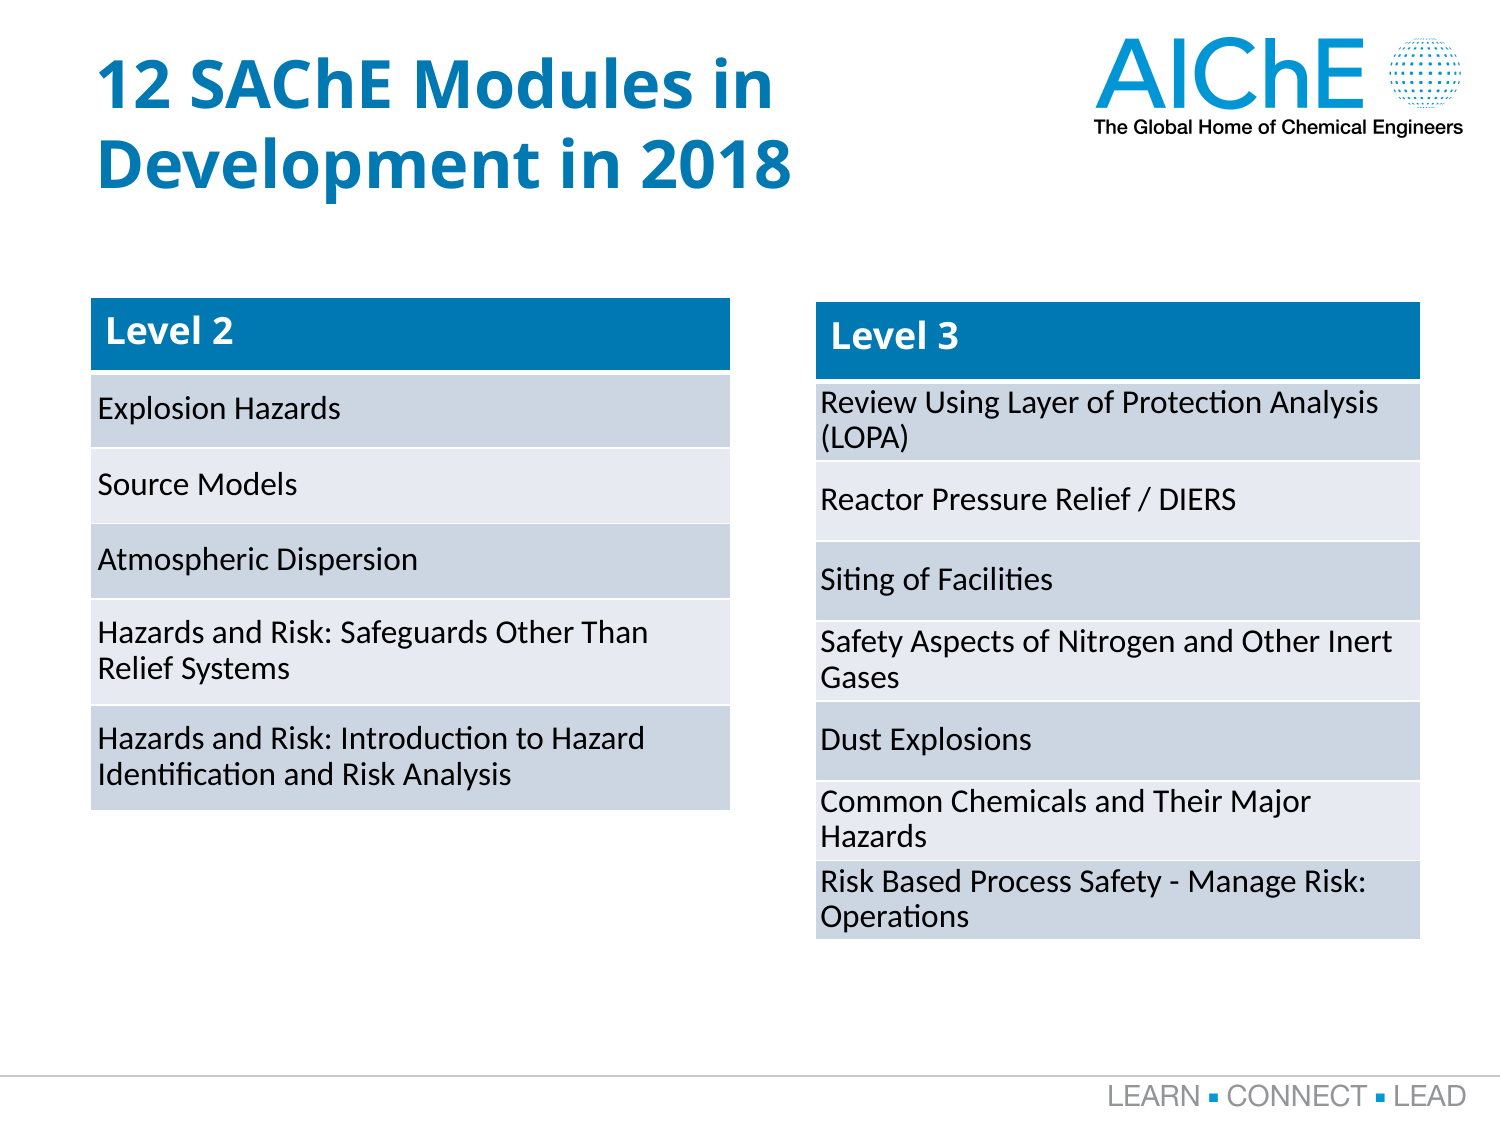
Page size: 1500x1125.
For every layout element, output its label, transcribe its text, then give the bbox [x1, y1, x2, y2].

table_cell Reactor Pressure Relief / DIERS [816, 462, 1420, 540]
table_cell Atmospheric Dispersion [91, 524, 730, 598]
table_cell Common Chemicals and Their Major Hazards [816, 782, 1420, 860]
table_cell Dust Explosions [816, 702, 1420, 780]
table_cell Safety Aspects of Nitrogen and Other Inert Gases [816, 622, 1420, 700]
table_cell Risk Based Process Safety - Manage Risk: Operations [816, 861, 1420, 939]
table_header Level 2 [91, 298, 730, 370]
table_cell Hazards and Risk: Introduction to Hazard Identification and Risk Analysis [91, 706, 730, 810]
title 12 SAChE Modules in Development in 2018 [95, 31, 1187, 213]
table_cell Siting of Facilities [816, 542, 1420, 620]
table_cell Review Using Layer of Protection Analysis (LOPA) [816, 384, 1420, 460]
table_header Level 3 [816, 302, 1420, 379]
table_cell Explosion Hazards [91, 375, 730, 447]
picture [0, 0, 1500, 1125]
table_cell Hazards and Risk: Safeguards Other Than Relief Systems [91, 600, 730, 704]
table_cell Source Models [91, 449, 730, 523]
